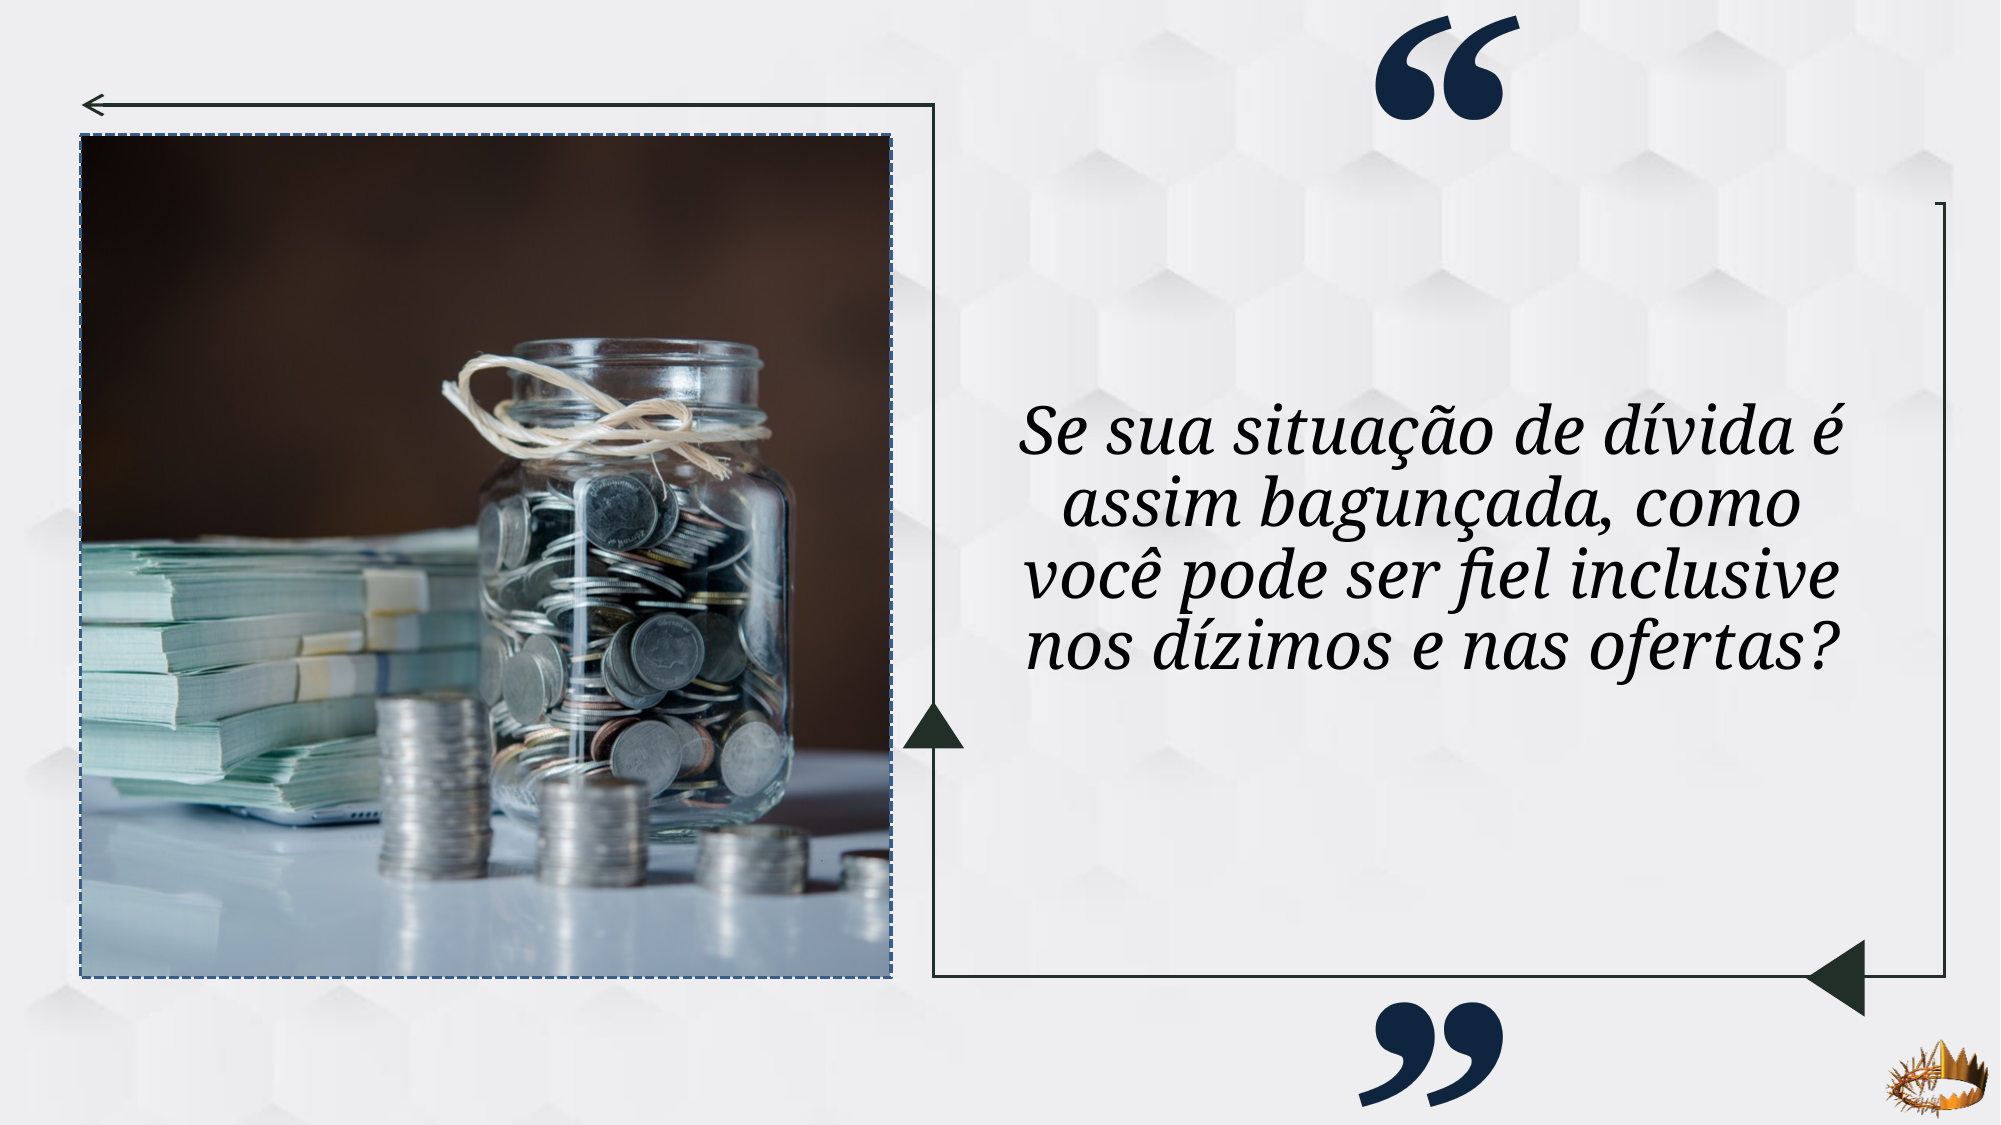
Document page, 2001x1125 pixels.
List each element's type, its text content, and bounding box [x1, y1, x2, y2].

list Se sua situação de dívida é assim bagunçada, como você pode ser fiel inclusive nos dízimos e nas ofertas? [984, 167, 1881, 914]
picture [0, 0, 2000, 1125]
